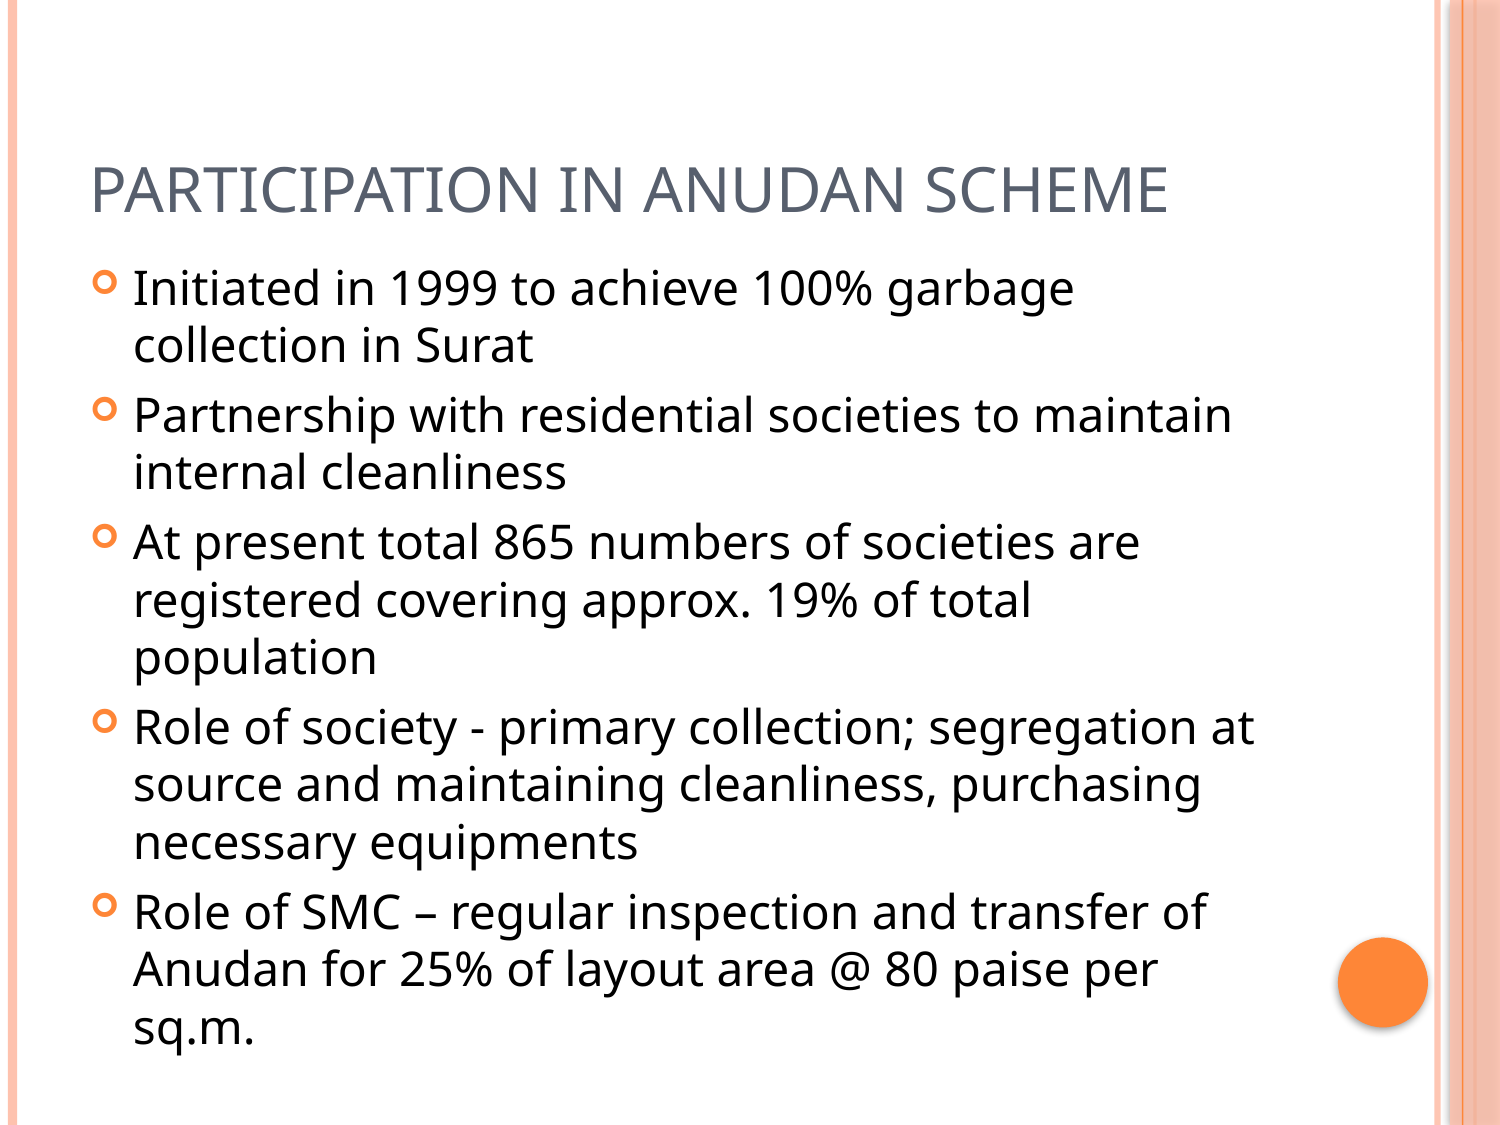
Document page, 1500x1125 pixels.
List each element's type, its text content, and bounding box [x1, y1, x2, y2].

title Participation in anudan scheme [75, 45, 1300, 233]
list Initiated in 1999 to achieve 100% garbage collection in Surat Partnership with residential societies to maintain internal cleanliness At present total 865 numbers of societies are registered covering approx. 19% of total population Role of society - primary collection; segregation at source and maintaining cleanliness, purchasing necessary equipments Role of SMC – regular inspection and transfer of Anudan for 25% of layout area @ 80 paise per sq.m. [75, 249, 1300, 1062]
